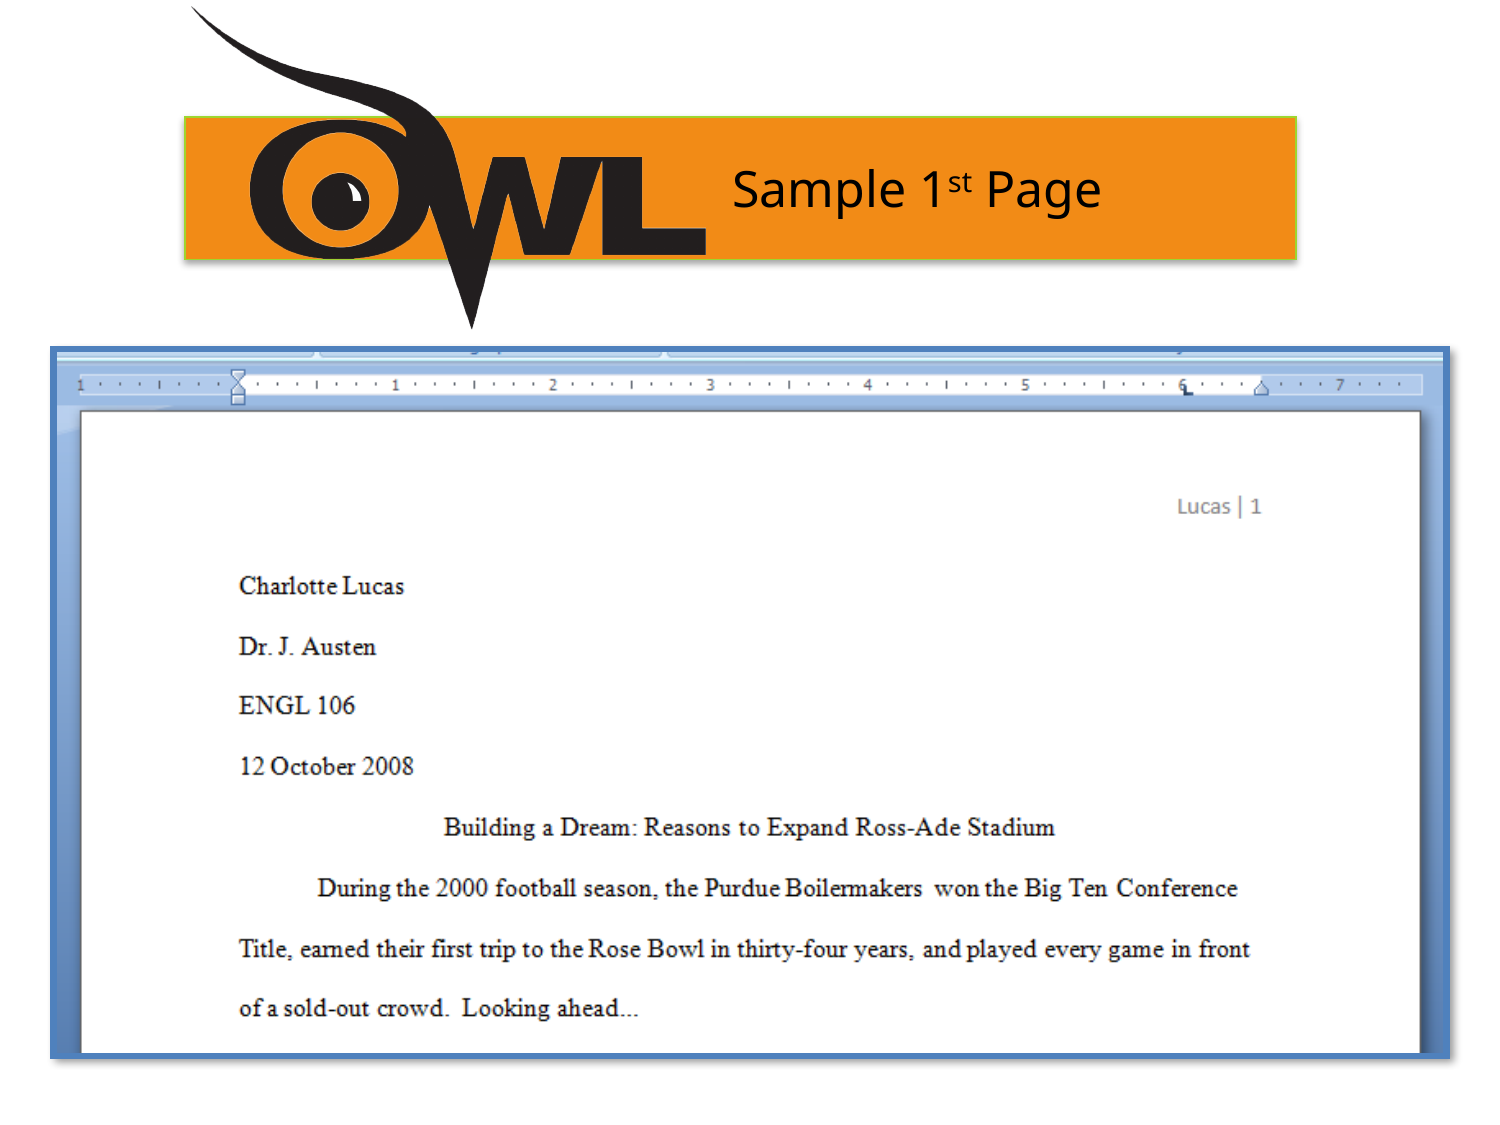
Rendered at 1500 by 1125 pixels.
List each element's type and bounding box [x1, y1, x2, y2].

text_box [184, 0, 1297, 332]
picture [56, 351, 1444, 1053]
